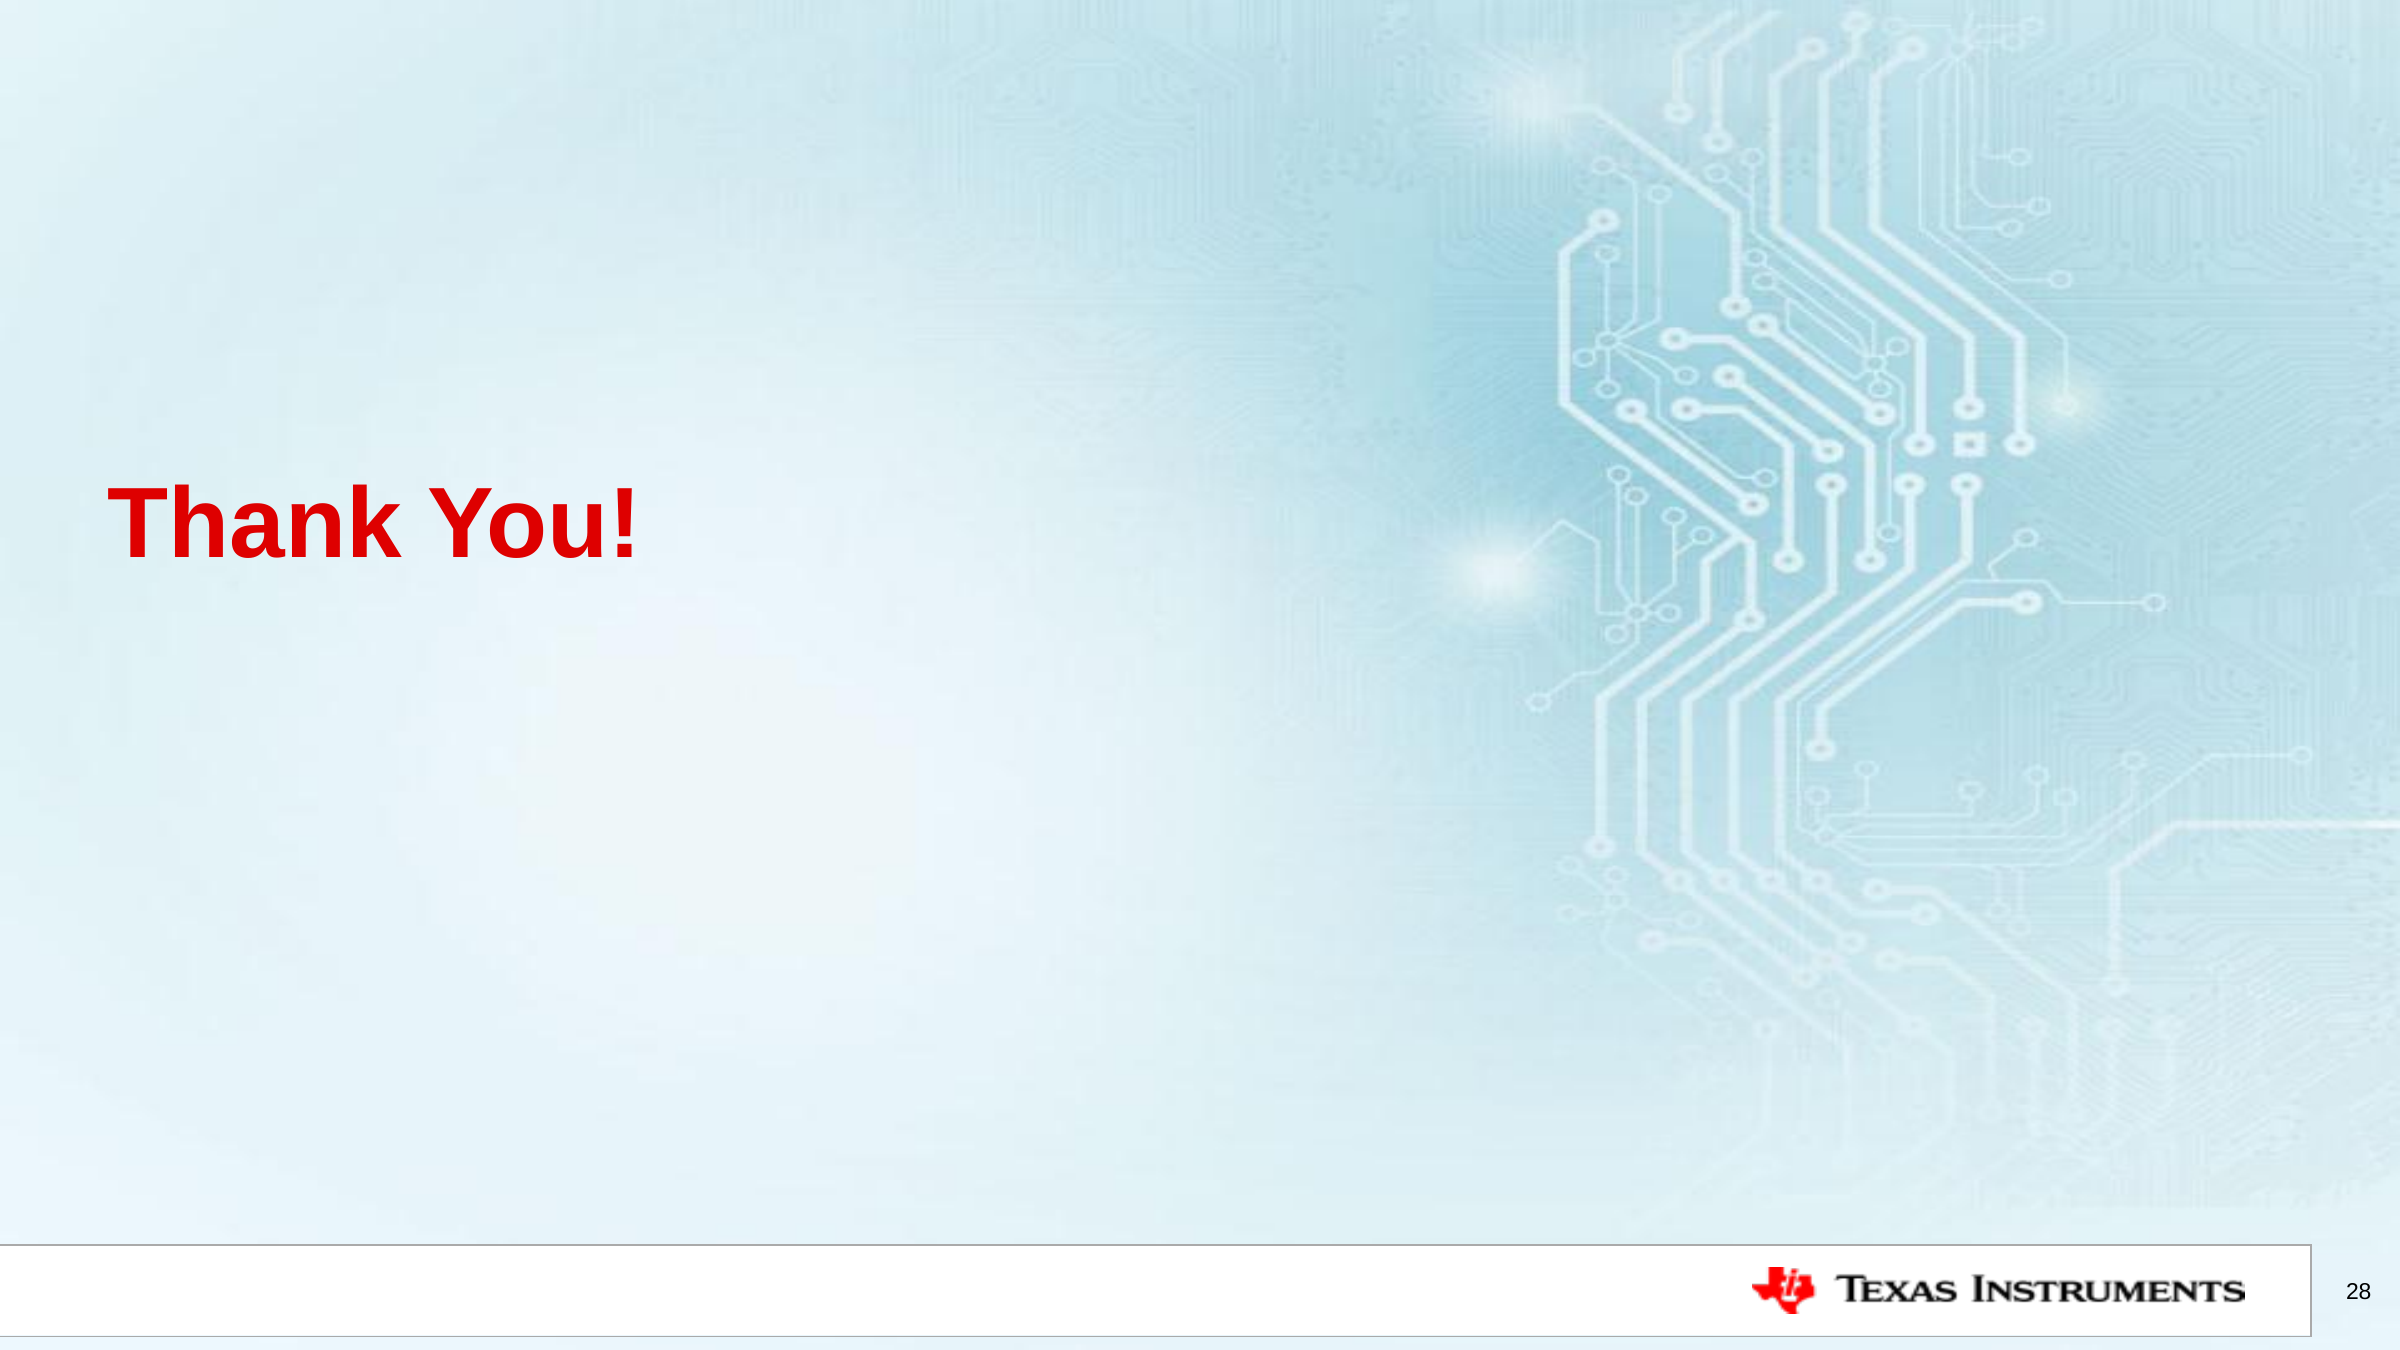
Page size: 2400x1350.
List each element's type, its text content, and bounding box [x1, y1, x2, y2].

text_box 28 [1826, 1269, 2387, 1311]
picture [1752, 1267, 2245, 1314]
picture [0, 0, 2400, 1350]
title Thank You! [90, 382, 2310, 672]
